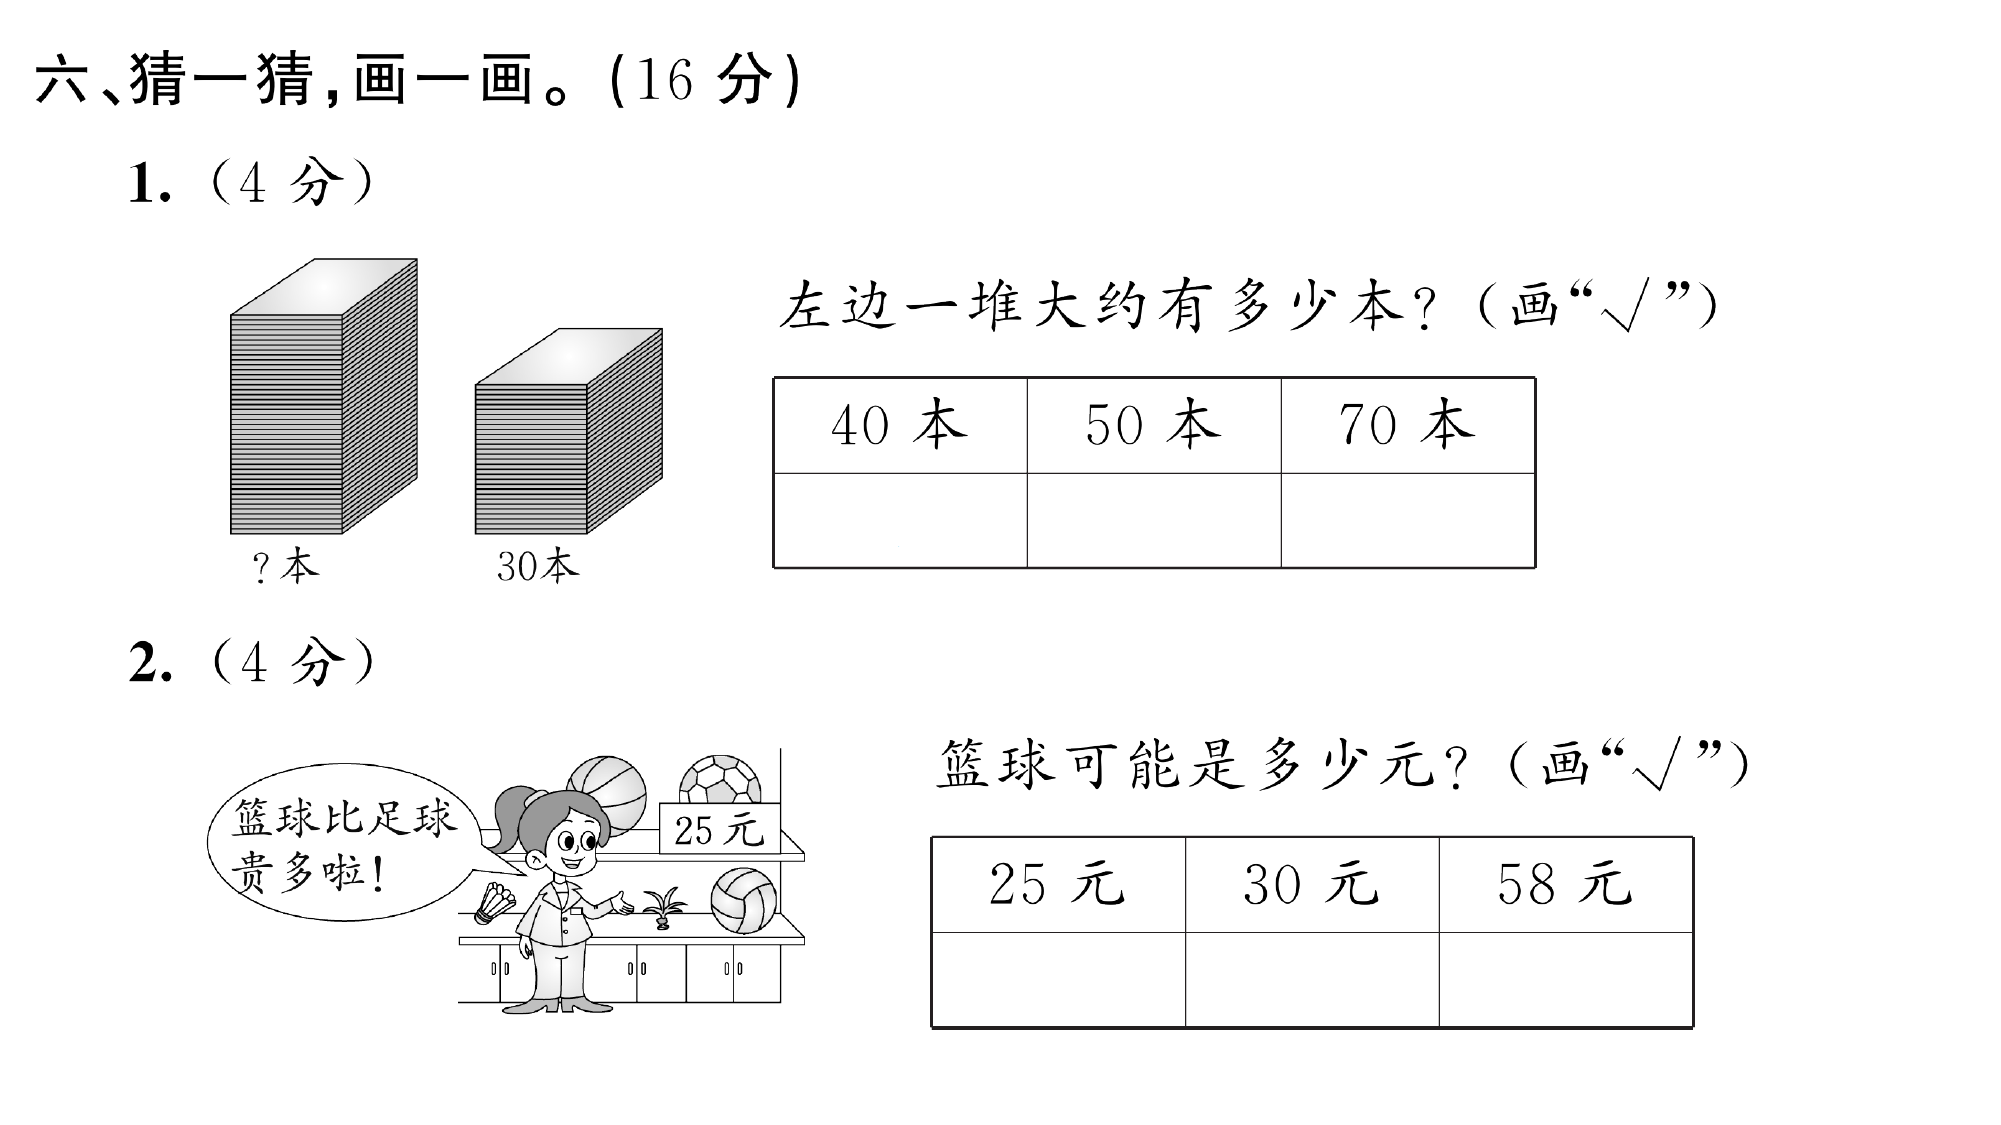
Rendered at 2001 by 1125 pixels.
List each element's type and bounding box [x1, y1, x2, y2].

picture [125, 597, 2000, 1048]
picture [31, 19, 1922, 595]
